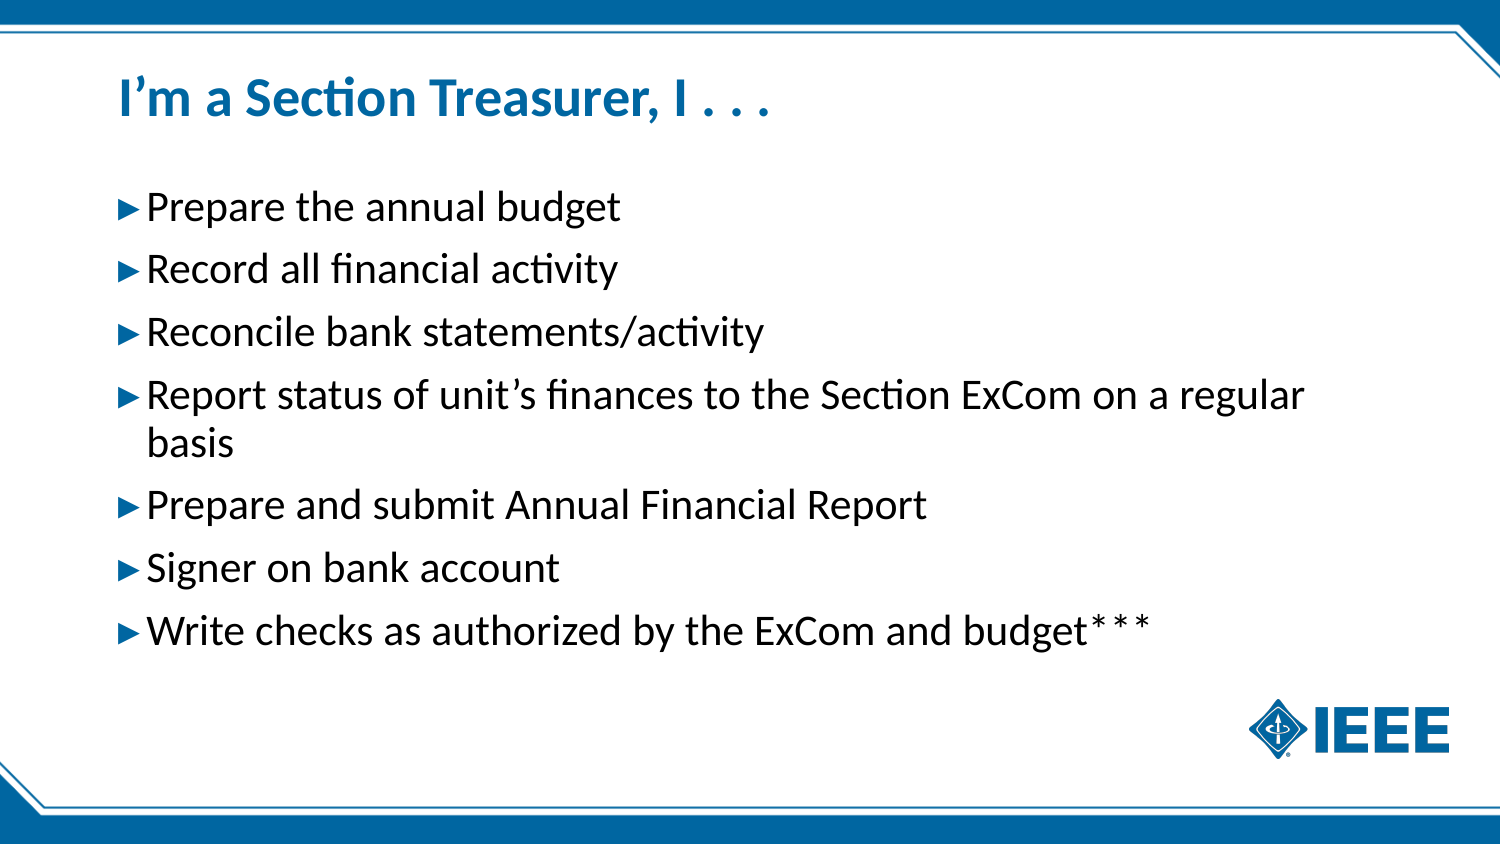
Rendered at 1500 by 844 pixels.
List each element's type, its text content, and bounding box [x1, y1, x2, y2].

picture [0, 699, 1500, 844]
picture [0, 0, 1500, 102]
title I’m a Section Treasurer, I . . . [103, 68, 1397, 137]
list Prepare the annual budget Record all financial activity Reconcile bank statements/activity Report status of unit’s finances to the Section ExCom on a regular basis Prepare and submit Annual Financial Report Signer on bank account Write checks as authorized by the ExCom and budget*** [103, 175, 1397, 712]
